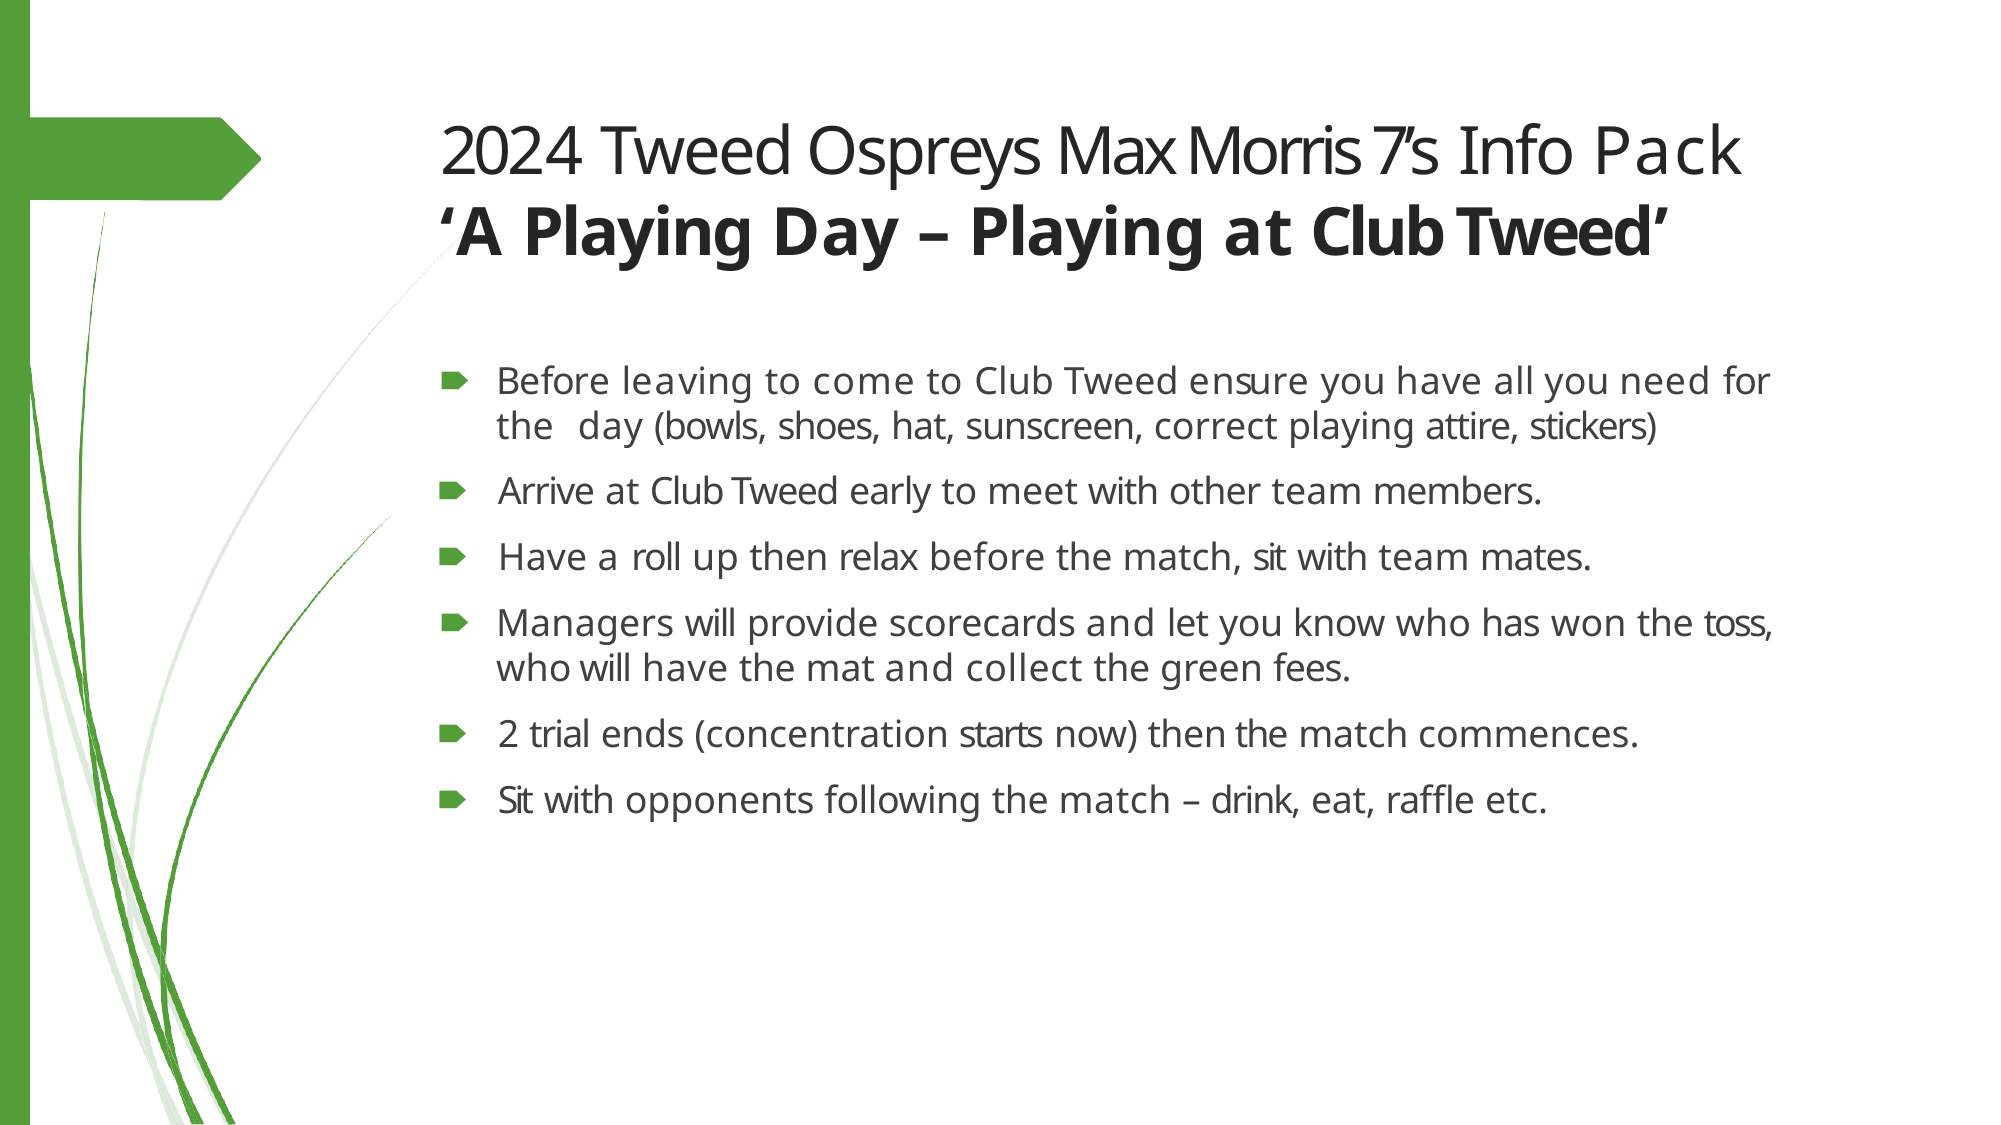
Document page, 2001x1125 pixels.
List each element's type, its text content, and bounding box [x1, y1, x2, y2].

picture [30, 0, 468, 1125]
title 2024 Tweed Ospreys Max Morris 7’s Info Pack ‘A Playing Day – Playing at Club Tweed’ [320, 106, 1863, 297]
text_box 🠶 Before leaving to come to Club Tweed ensure you have all you need for the day (bowls, shoes, hat, sunscreen, correct playing attire, stickers) 🠶 Arrive at Club Tweed early to meet with other team members. 🠶 Have a roll up then relax before the match, sit with team mates. 🠶 Managers will provide scorecards and let you know who has won the toss, who will have the mat and collect the green fees. 🠶 2 trial ends (concentration starts now) then the match commences. 🠶 Sit with opponents following the match – drink, eat, raffle etc. [437, 354, 1842, 887]
